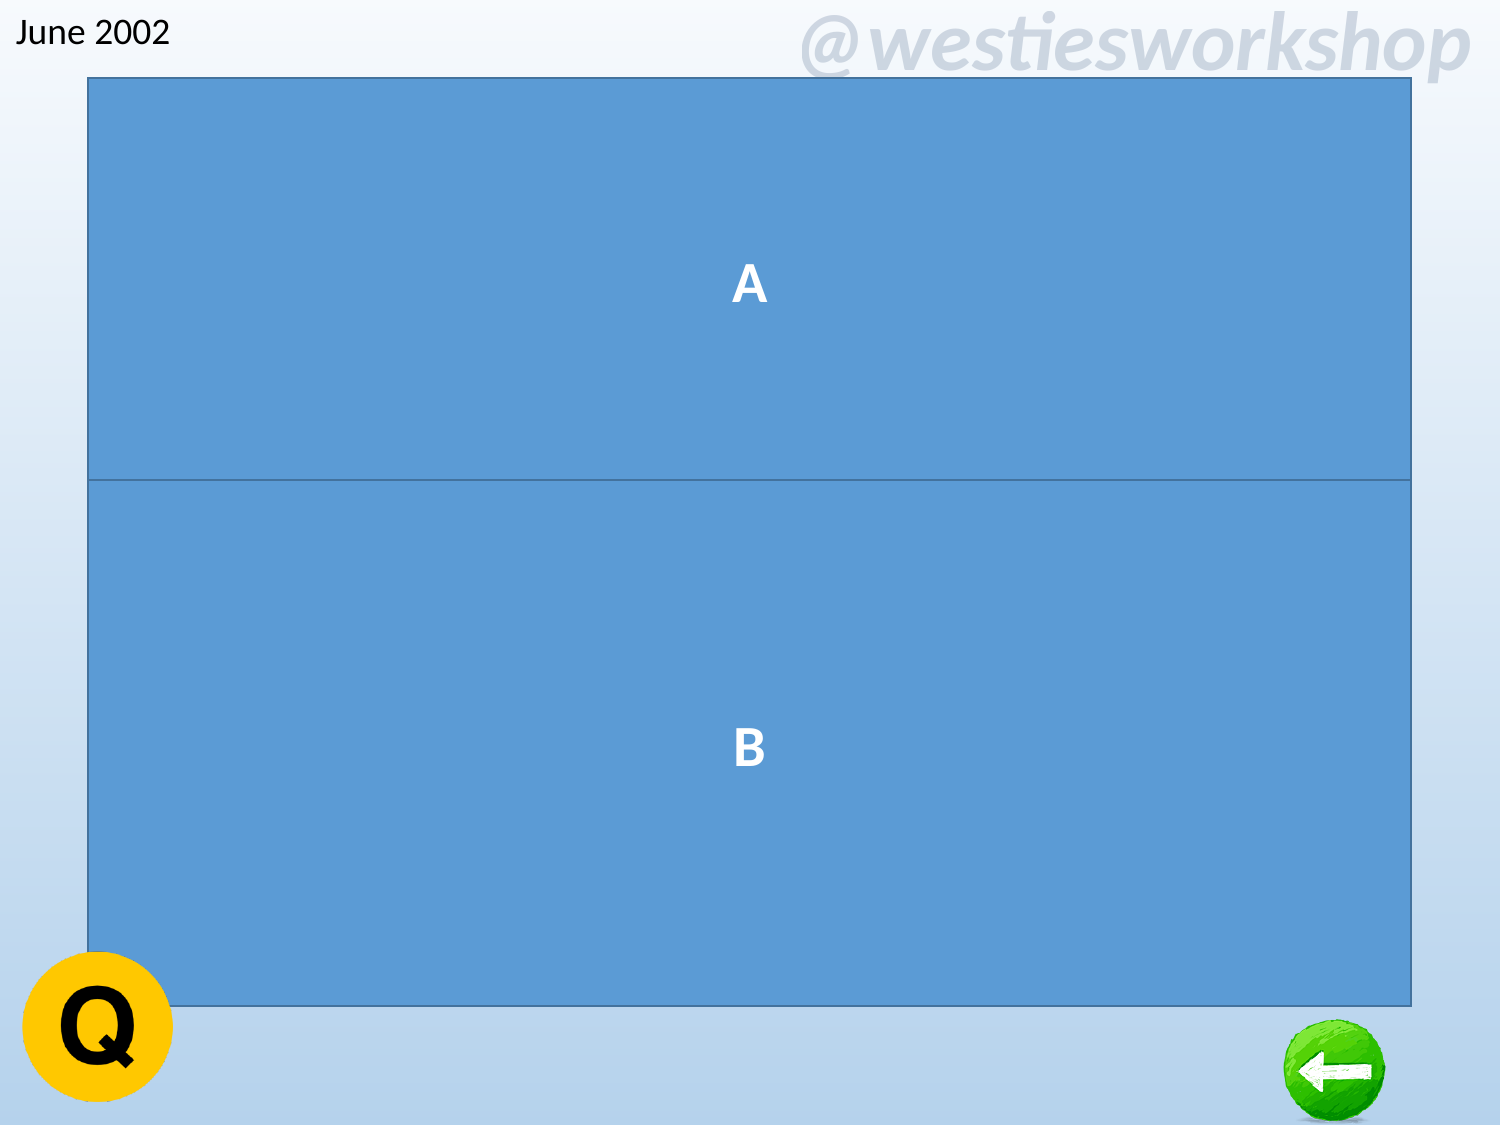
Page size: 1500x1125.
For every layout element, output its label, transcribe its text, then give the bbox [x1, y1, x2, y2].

picture [0, 78, 1412, 1125]
picture [1281, 1019, 1387, 1125]
text_box June 2002 [1, 0, 186, 60]
